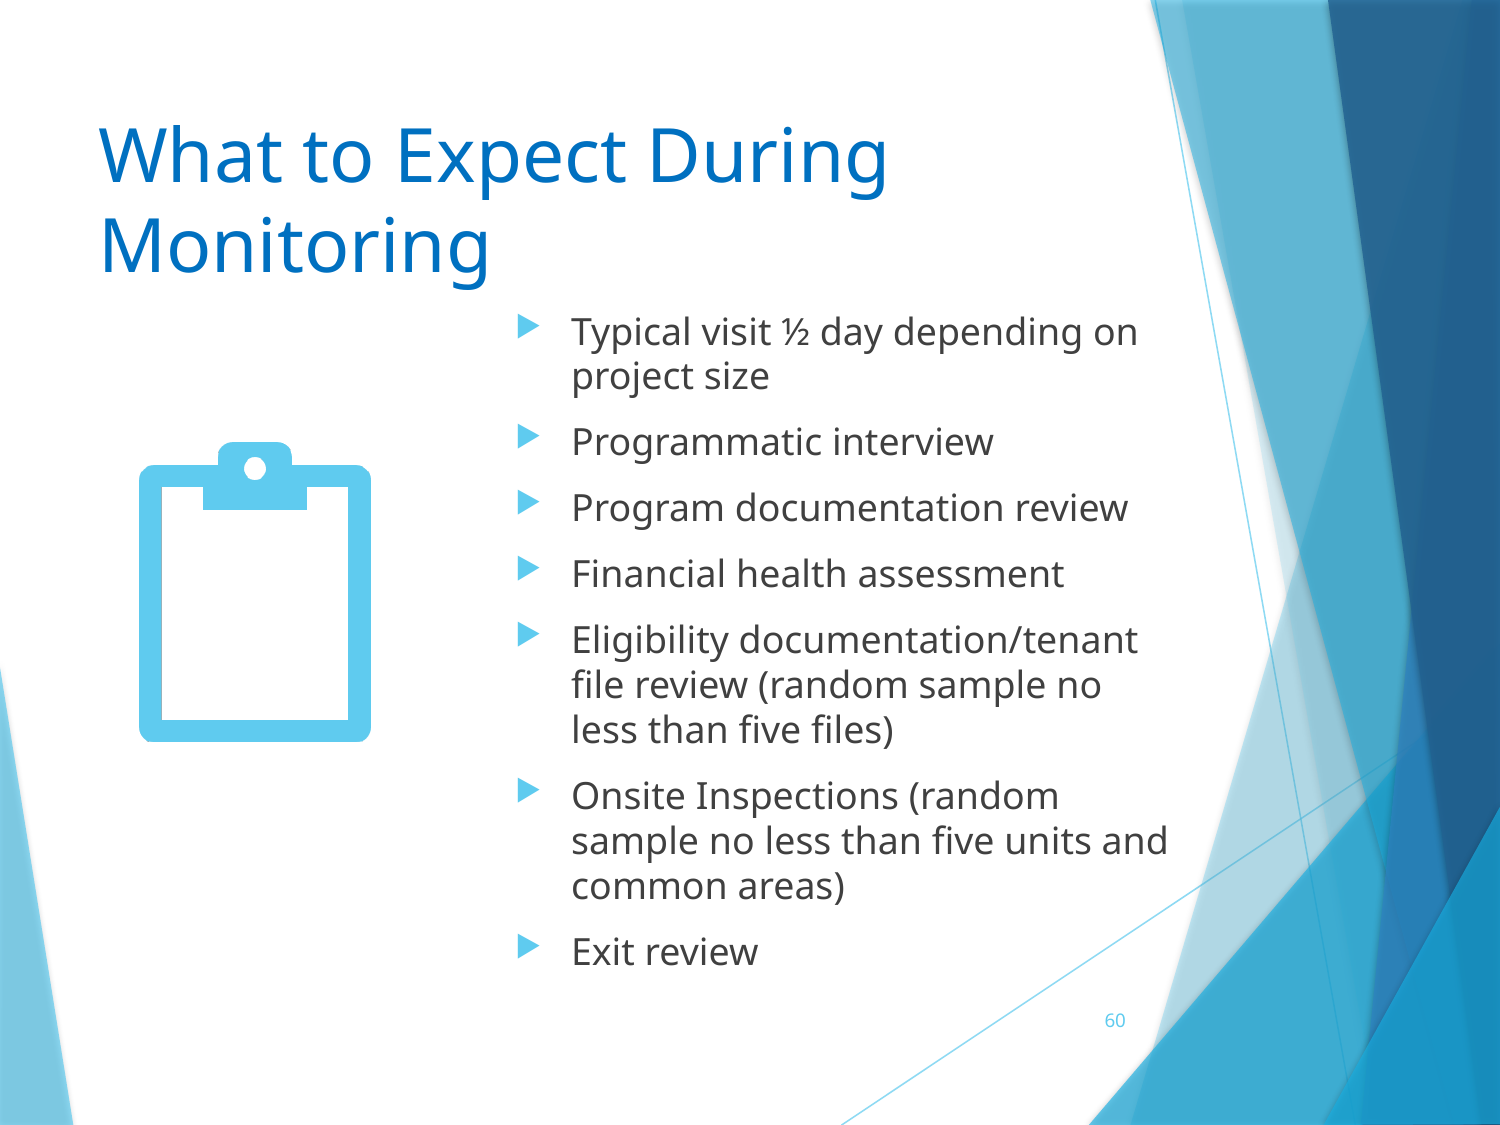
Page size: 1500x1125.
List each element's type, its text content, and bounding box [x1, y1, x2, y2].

picture [74, 411, 435, 772]
title What to Expect During Monitoring [83, 99, 1141, 317]
list Typical visit ½ day depending on project size Programmatic interview Program documentation review Financial health assessment Eligibility documentation/tenant file review (random sample no less than five files) Onsite Inspections (random sample no less than five units and common areas) Exit review [499, 299, 1188, 1088]
slide_number 60 [1056, 991, 1141, 1051]
